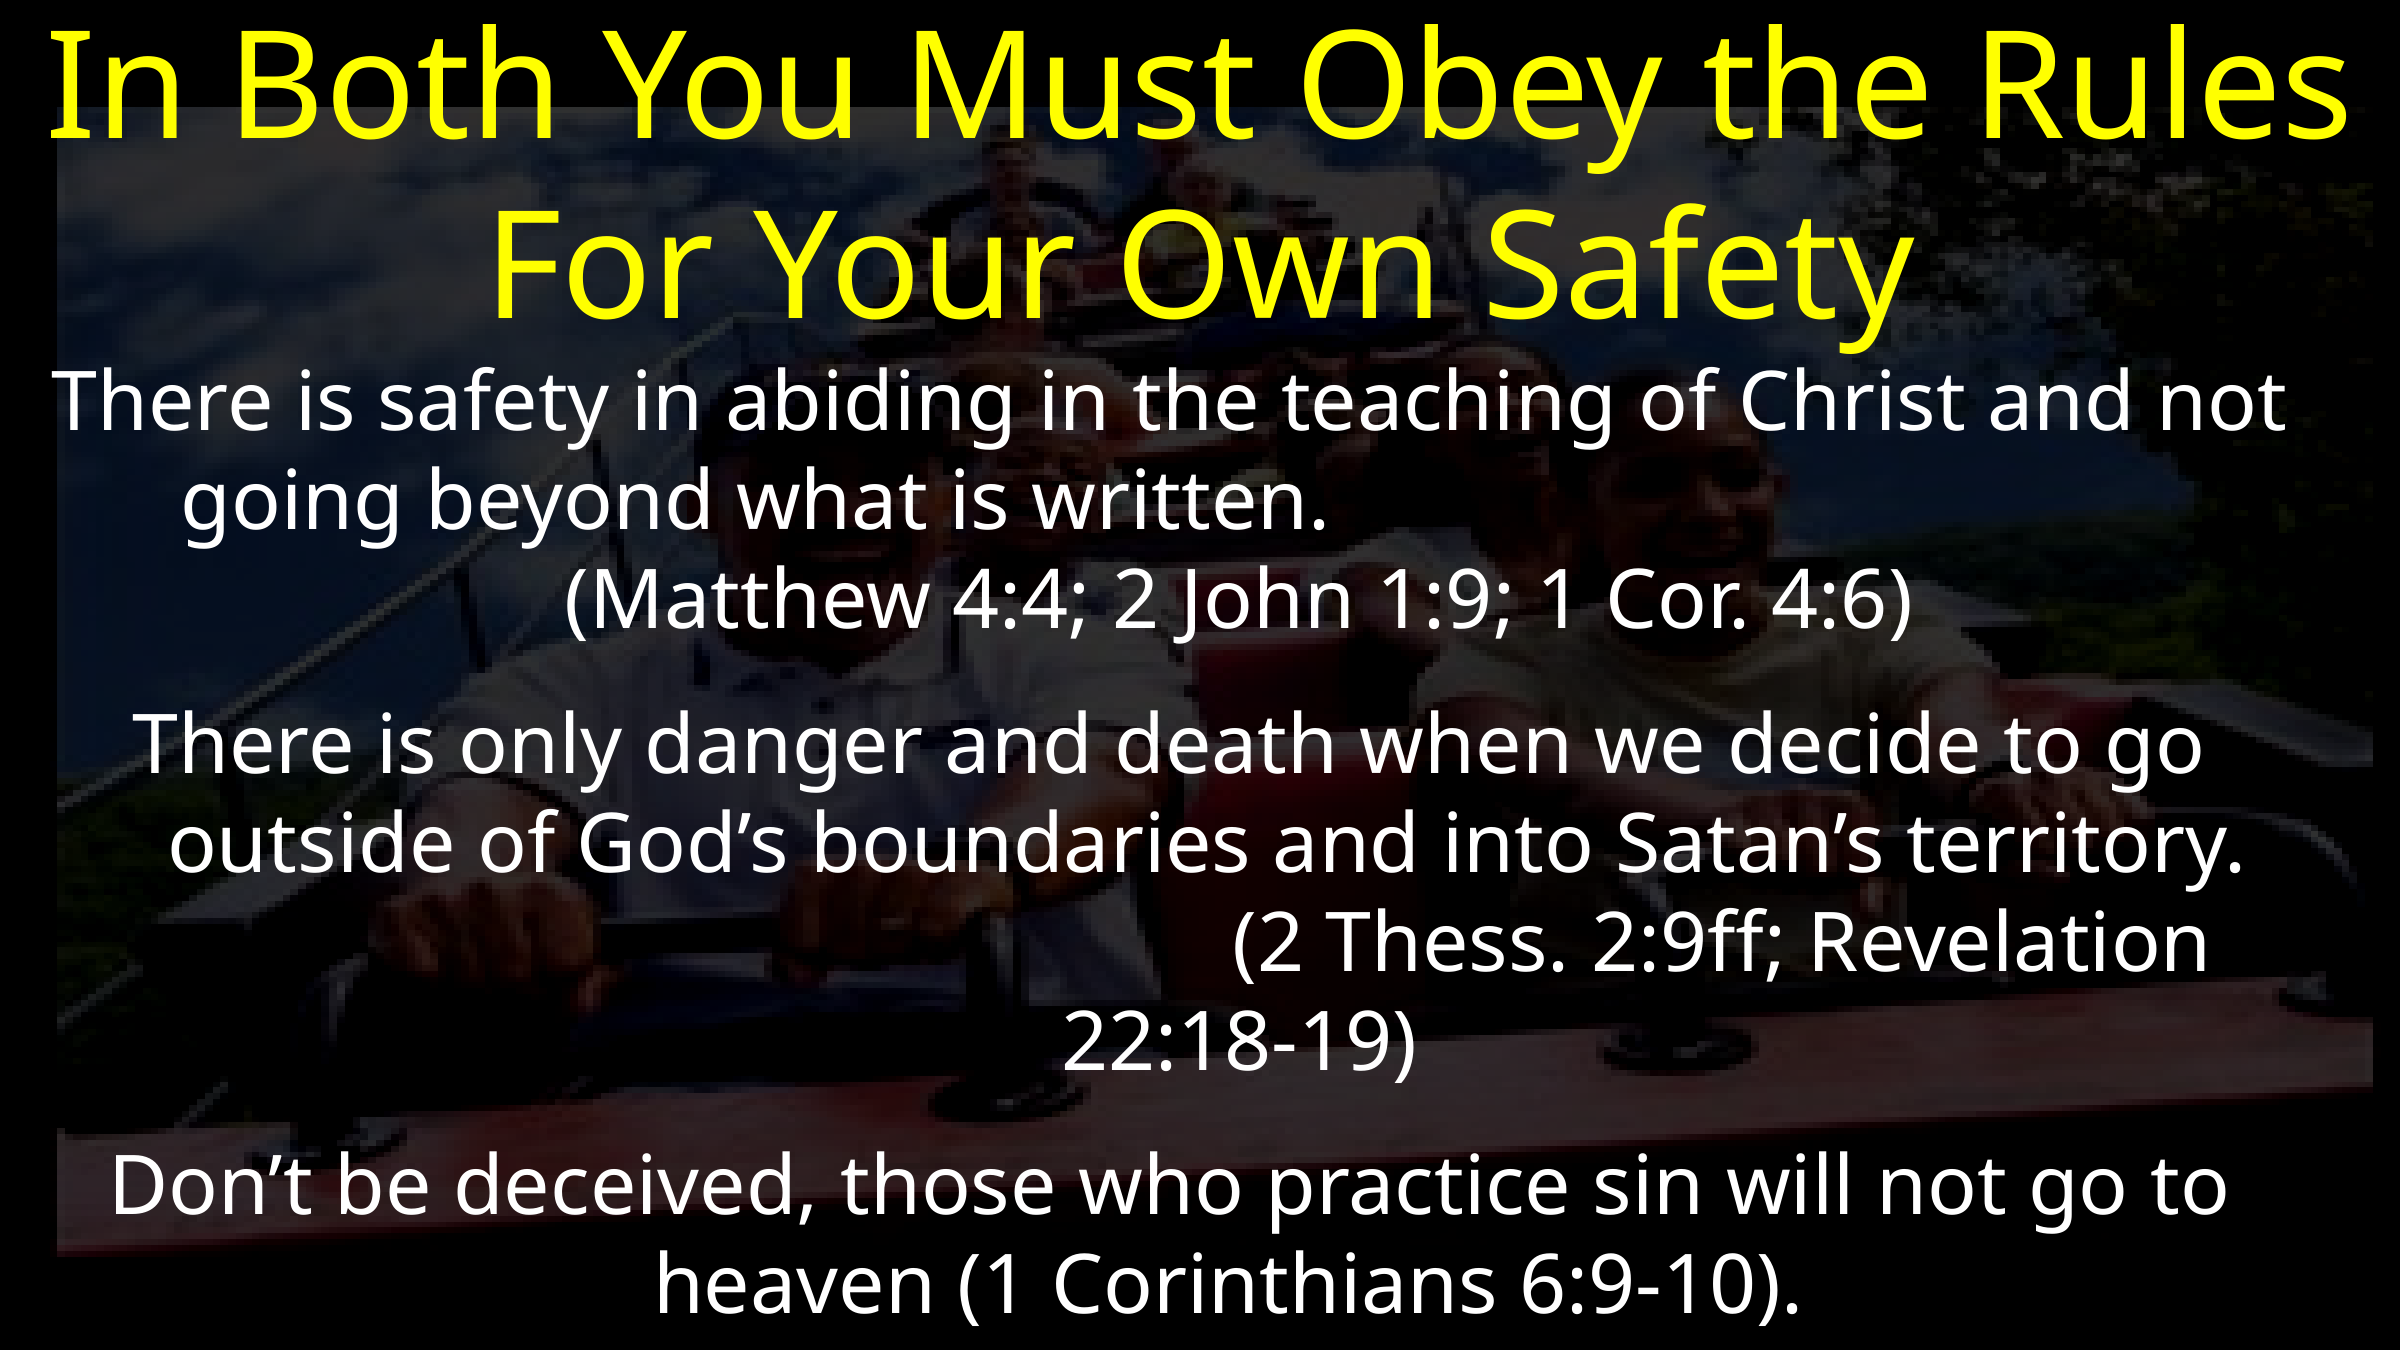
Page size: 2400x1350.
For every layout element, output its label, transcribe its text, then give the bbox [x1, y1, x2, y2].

title In Both You Must Obey the Rules For Your Own Safety [0, 0, 2400, 338]
subtitle There is safety in abiding in the teaching of Christ and not going beyond what is written. (Matthew 4:4; 2 John 1:9; 1 Cor. 4:6) There is only danger and death when we decide to go outside of God’s boundaries and into Satan’s territory. (2 Thess. 2:9ff; Revelation 22:18-19) Don’t be deceived, those who practice sin will not go to heaven (1 Corinthians 6:9-10). [0, 337, 2340, 1350]
picture [49, 102, 2381, 1263]
